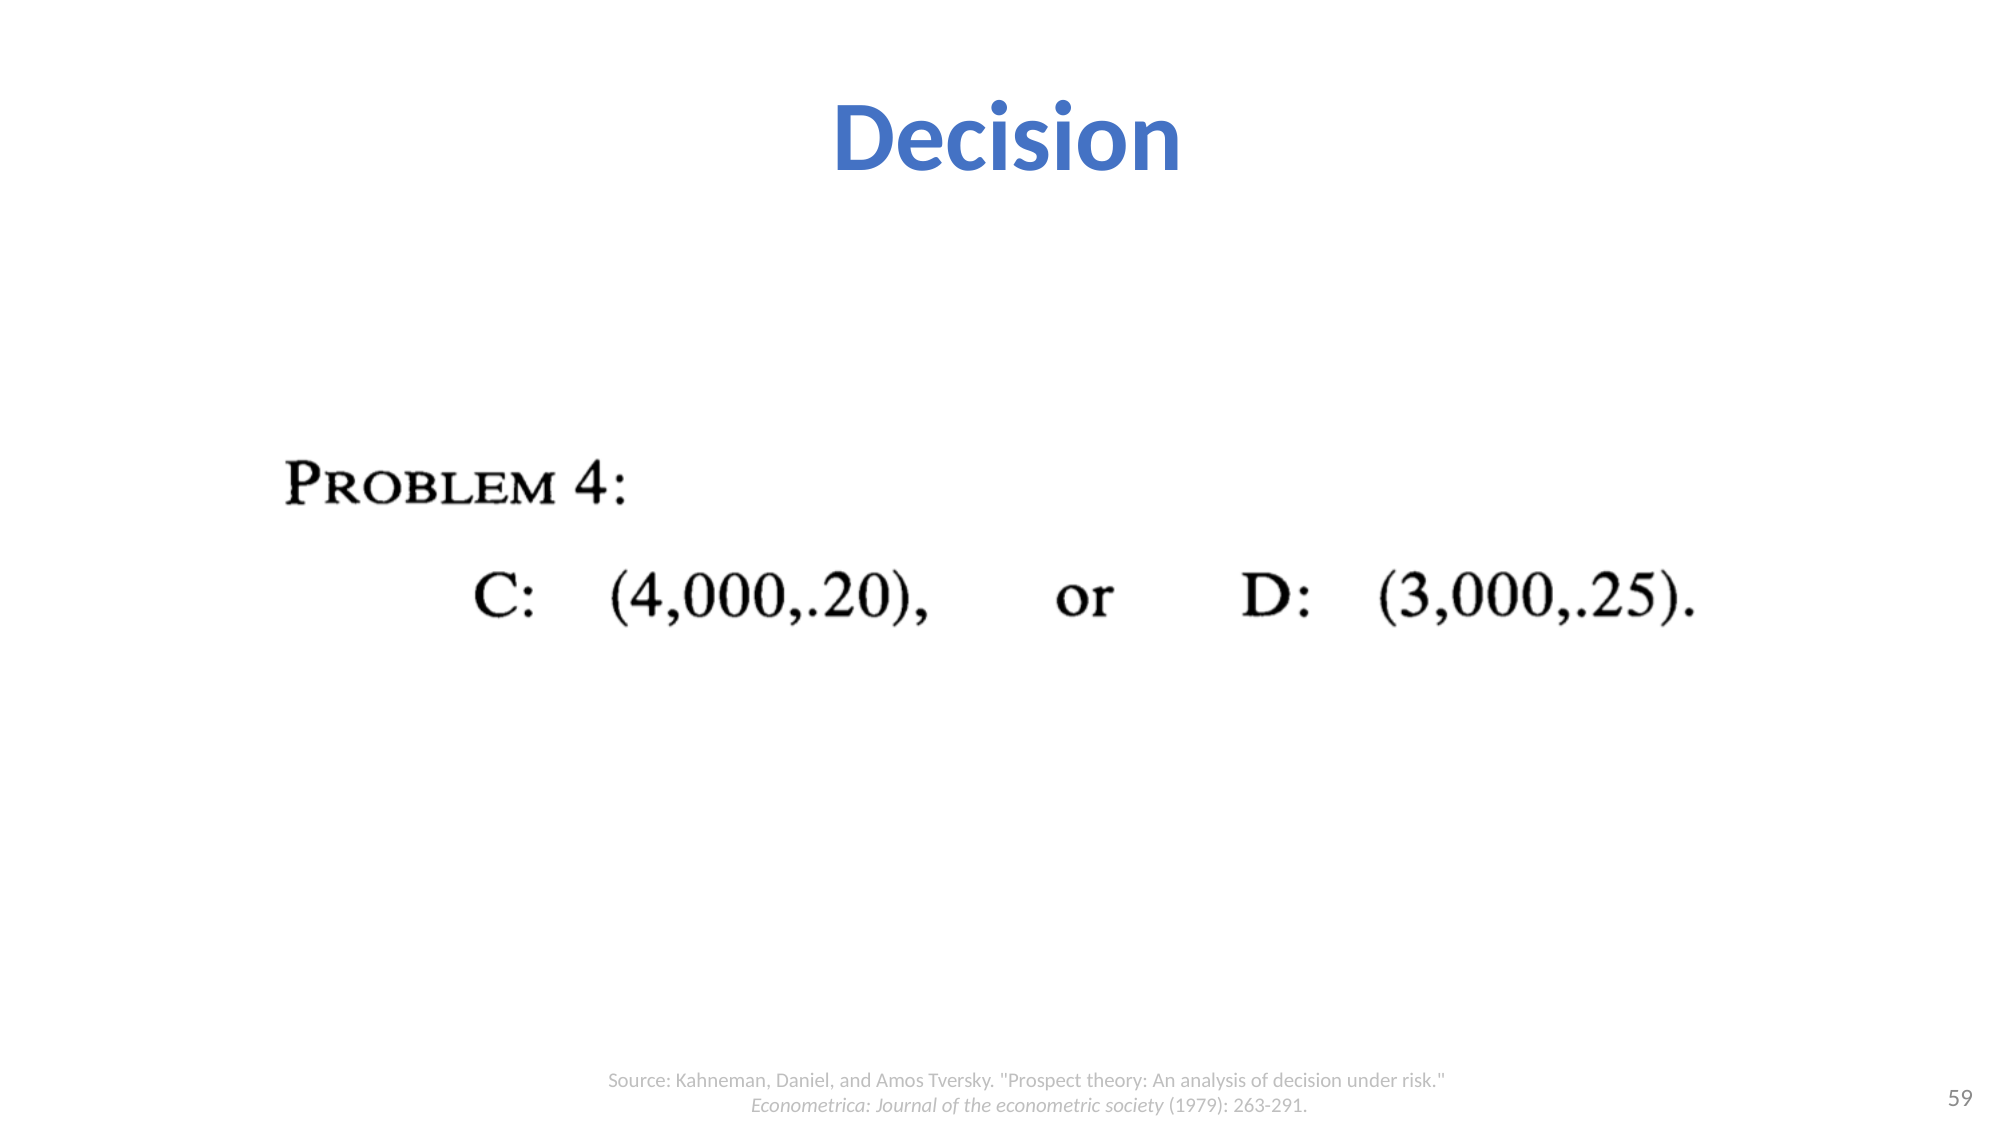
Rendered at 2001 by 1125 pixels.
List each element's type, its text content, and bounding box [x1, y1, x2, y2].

title Decision [87, 22, 1929, 240]
picture [279, 444, 1712, 755]
text_box Source: Kahneman, Daniel, and Amos Tversky. "Prospect theory: An analysis of decision under risk." Econometrica: Journal of the econometric society (1979): 263-291. [409, 1059, 1650, 1124]
slide_number 59 [1830, 1076, 1989, 1116]
